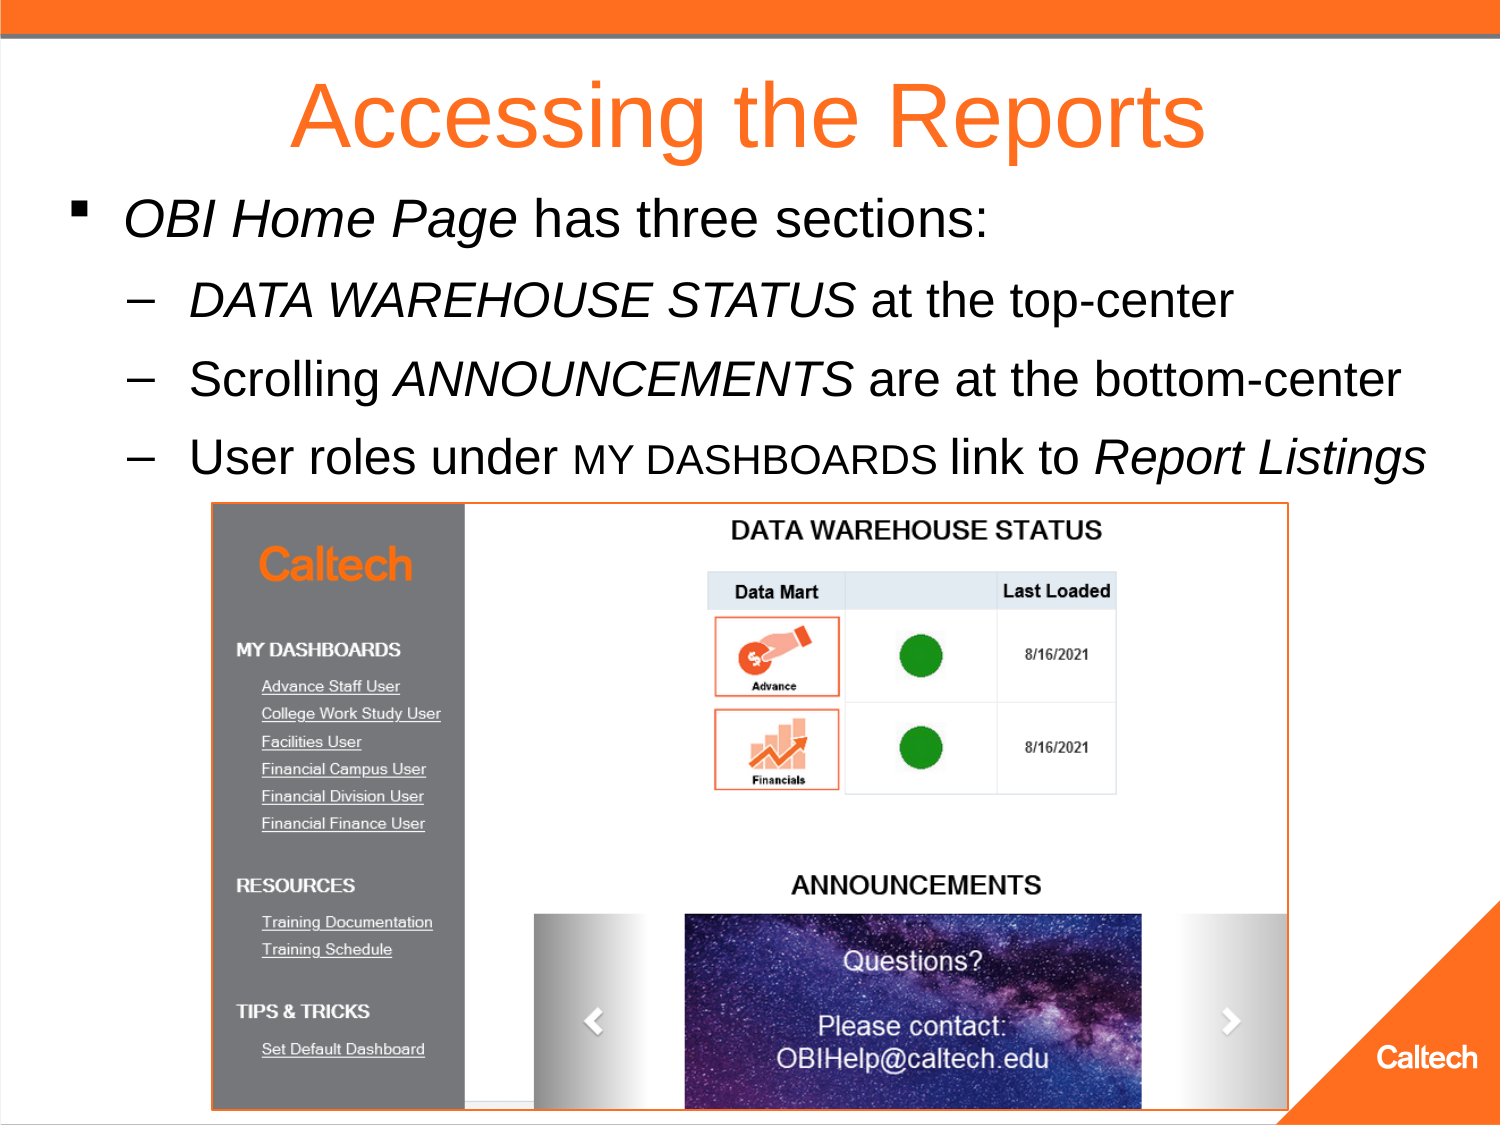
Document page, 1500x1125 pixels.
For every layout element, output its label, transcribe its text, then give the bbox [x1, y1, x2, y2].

picture [0, 236, 1500, 1125]
picture [0, 0, 1500, 48]
slide_number 25 [1292, 1042, 1425, 1103]
title Accessing the Reports [0, 48, 1500, 236]
picture [212, 503, 1288, 1110]
list OBI Home Page has three sections: DATA WAREHOUSE STATUS at the top-center Scrolling ANNOUNCEMENTS are at the bottom-center User roles under MY DASHBOARDS link to Report Listings [52, 176, 1475, 949]
